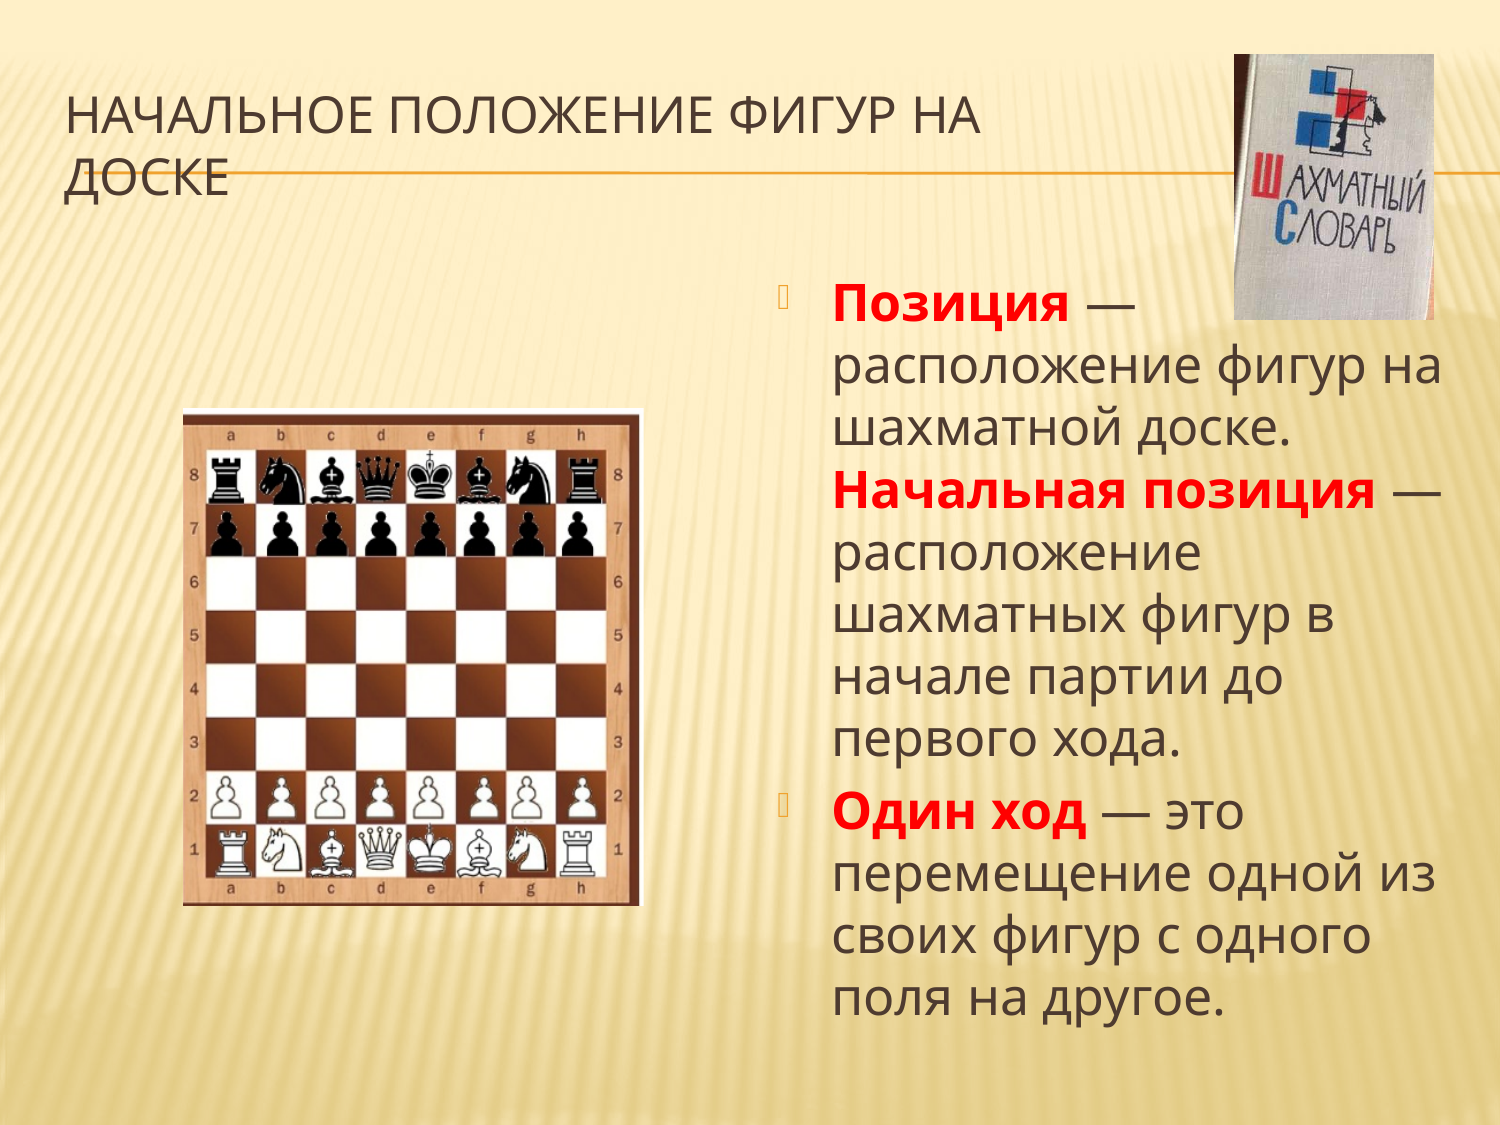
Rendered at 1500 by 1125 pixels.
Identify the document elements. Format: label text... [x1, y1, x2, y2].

title Начальное положение фигур на доске [49, 75, 1093, 213]
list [182, 408, 644, 906]
picture [1233, 54, 1434, 321]
list Позиция — расположение фигур на шахматной доске. Начальная позиция — расположение шахматных фигур в начале партии до первого хода. Один ход — это перемещение одной из своих фигур с одного поля на другое. [762, 262, 1475, 1038]
